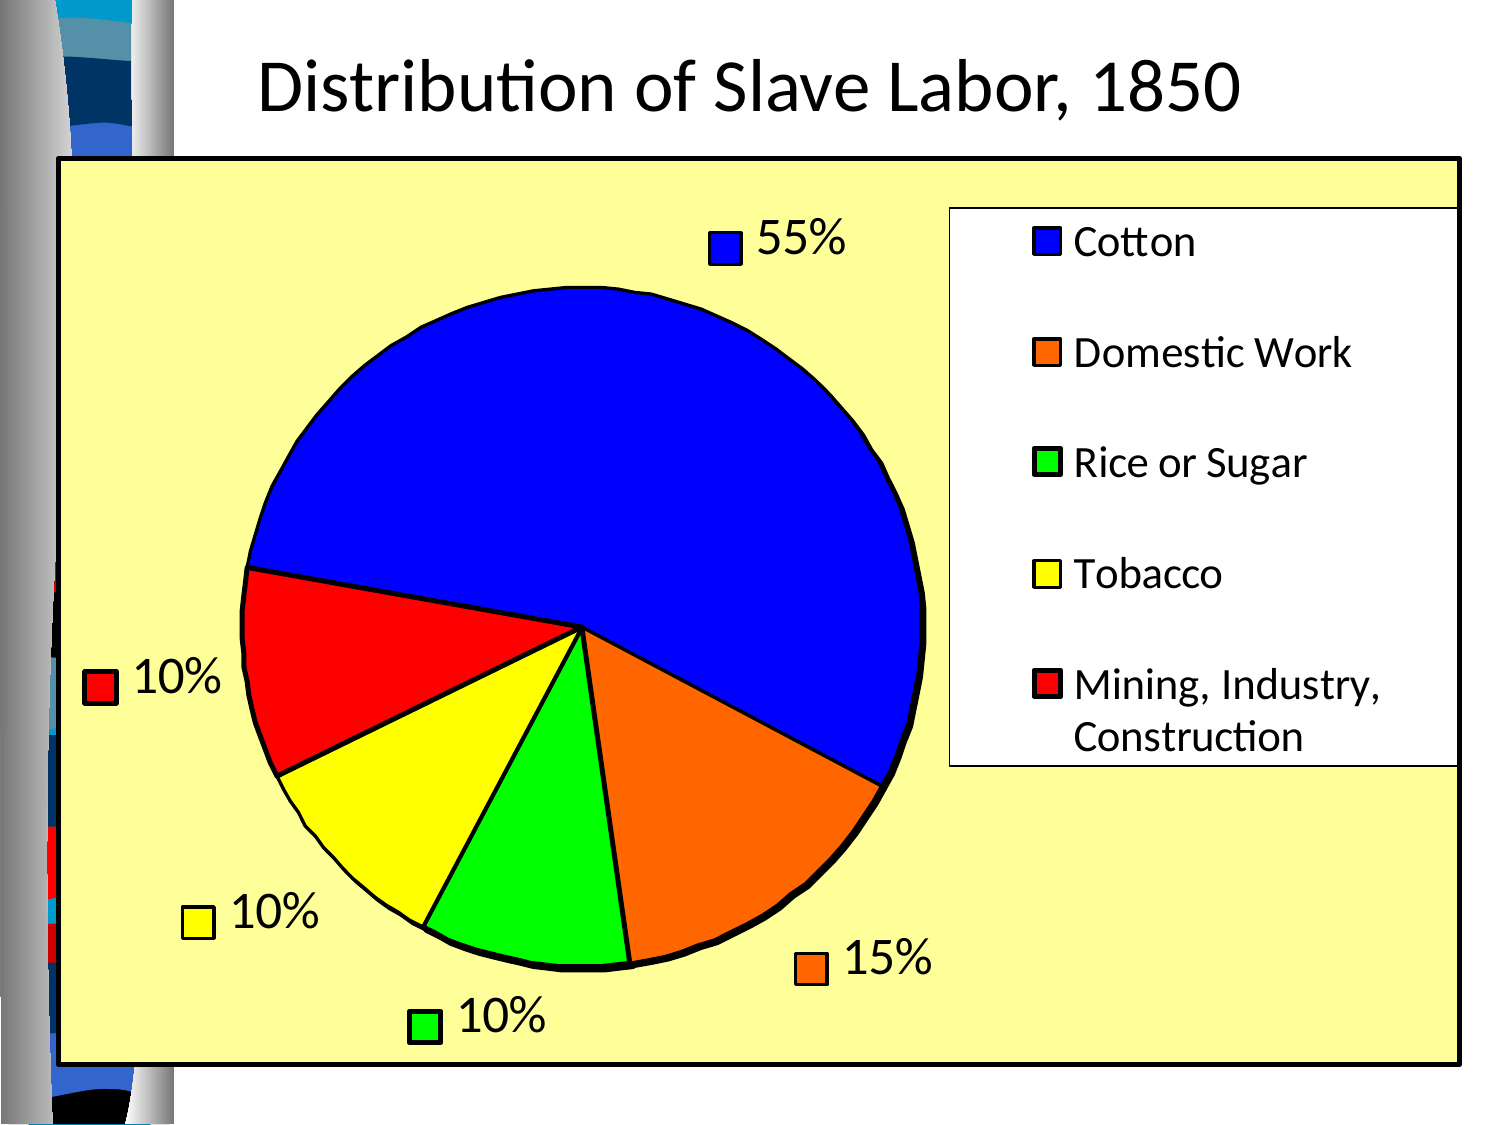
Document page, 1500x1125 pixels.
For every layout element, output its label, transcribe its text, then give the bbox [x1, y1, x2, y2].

title Distribution of Slave Labor, 1850 [0, 0, 1500, 163]
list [49, 149, 1470, 1073]
